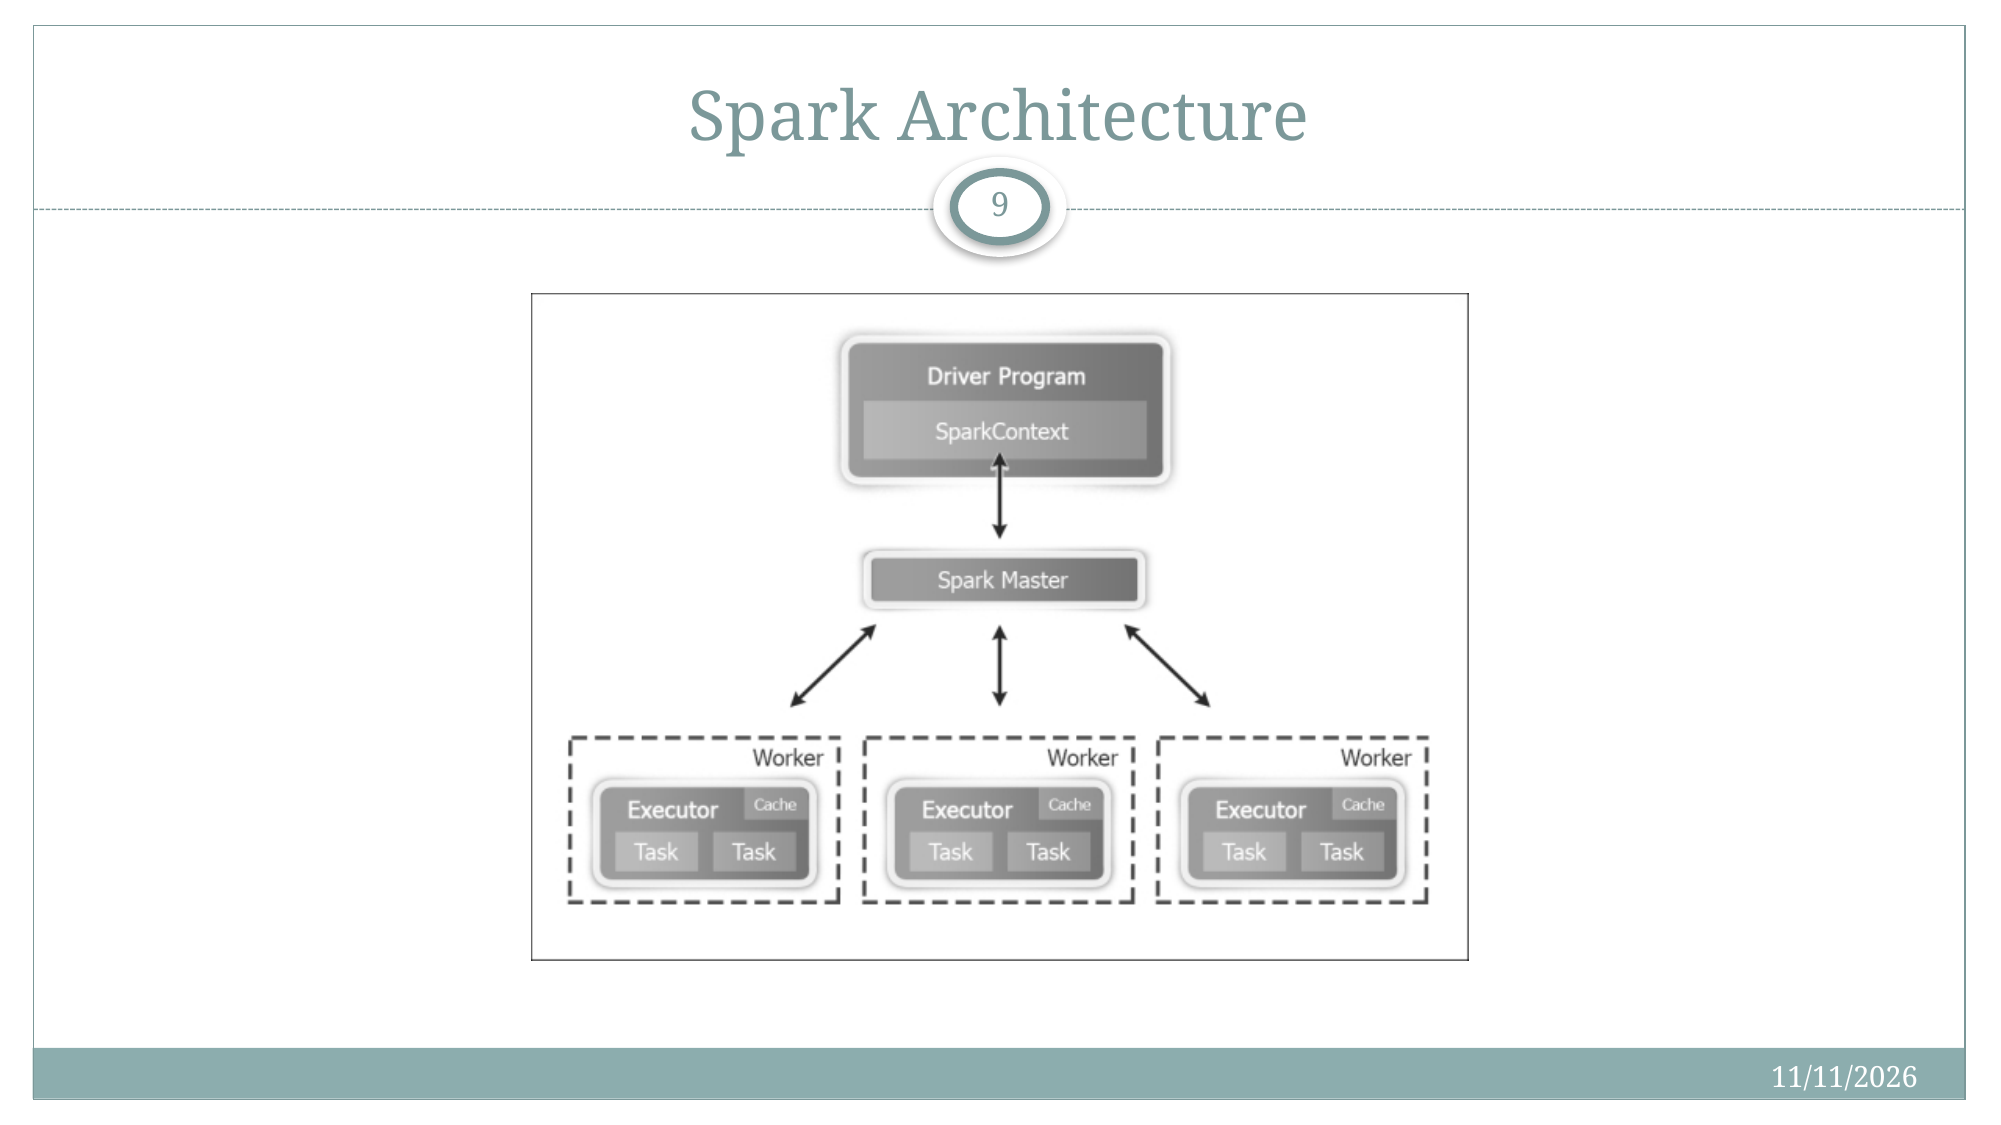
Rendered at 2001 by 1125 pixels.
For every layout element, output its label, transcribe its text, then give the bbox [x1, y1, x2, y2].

slide_number 9 [950, 169, 1050, 243]
title Spark Architecture [66, 37, 1933, 162]
picture [530, 293, 1469, 961]
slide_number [1266, 1050, 1933, 1111]
